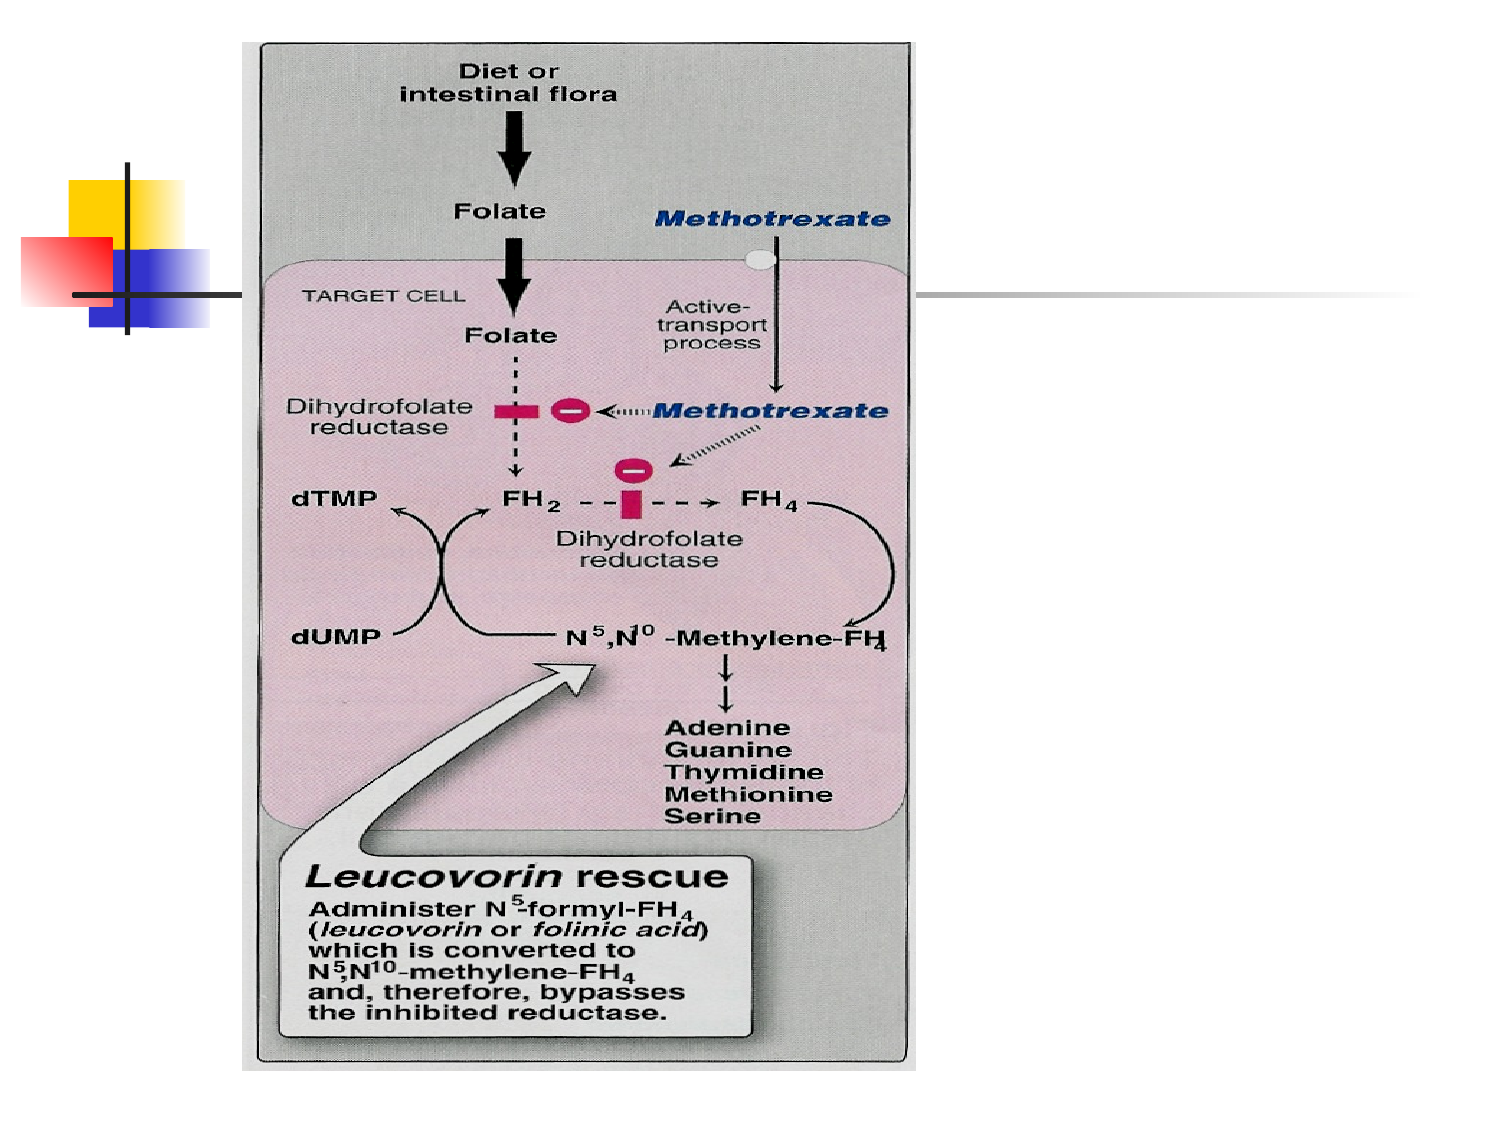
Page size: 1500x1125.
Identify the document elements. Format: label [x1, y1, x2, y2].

list [241, 42, 916, 1071]
